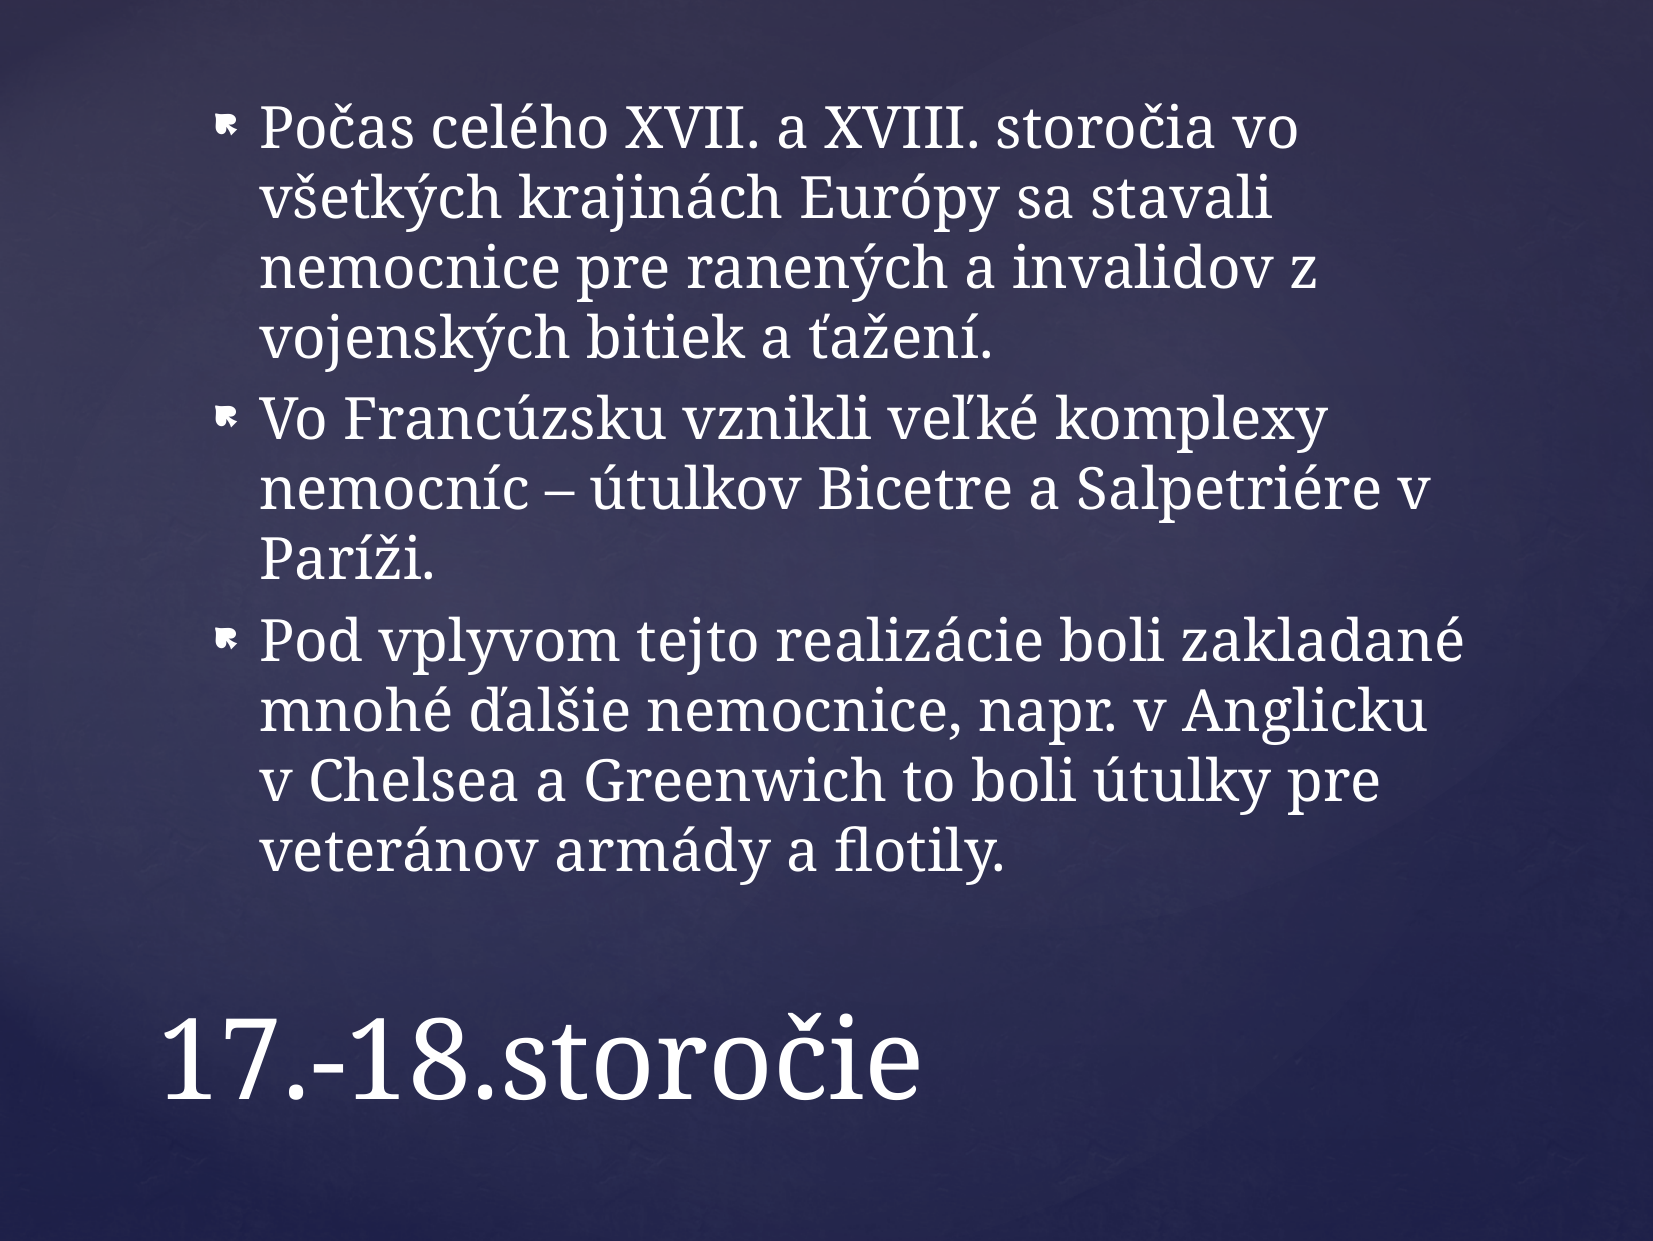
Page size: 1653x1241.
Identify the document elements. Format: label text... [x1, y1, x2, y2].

list Počas celého XVII. a XVIII. storočia vo všetkých krajinách Európy sa stavali nemocnice pre ranených a invalidov z vojenských bitiek a ťažení. Vo Francúzsku vznikli veľké komplexy nemocníc – útulkov Bicetre a Salpetriére v Paríži. Pod vplyvom tejto realizácie boli zakladané mnohé ďalšie nemocnice, napr. v Anglicku v Chelsea a Greenwich to boli útulky pre veteránov armády a flotily. [193, 124, 1488, 849]
title 17.-18.storočie [140, 964, 1505, 1131]
